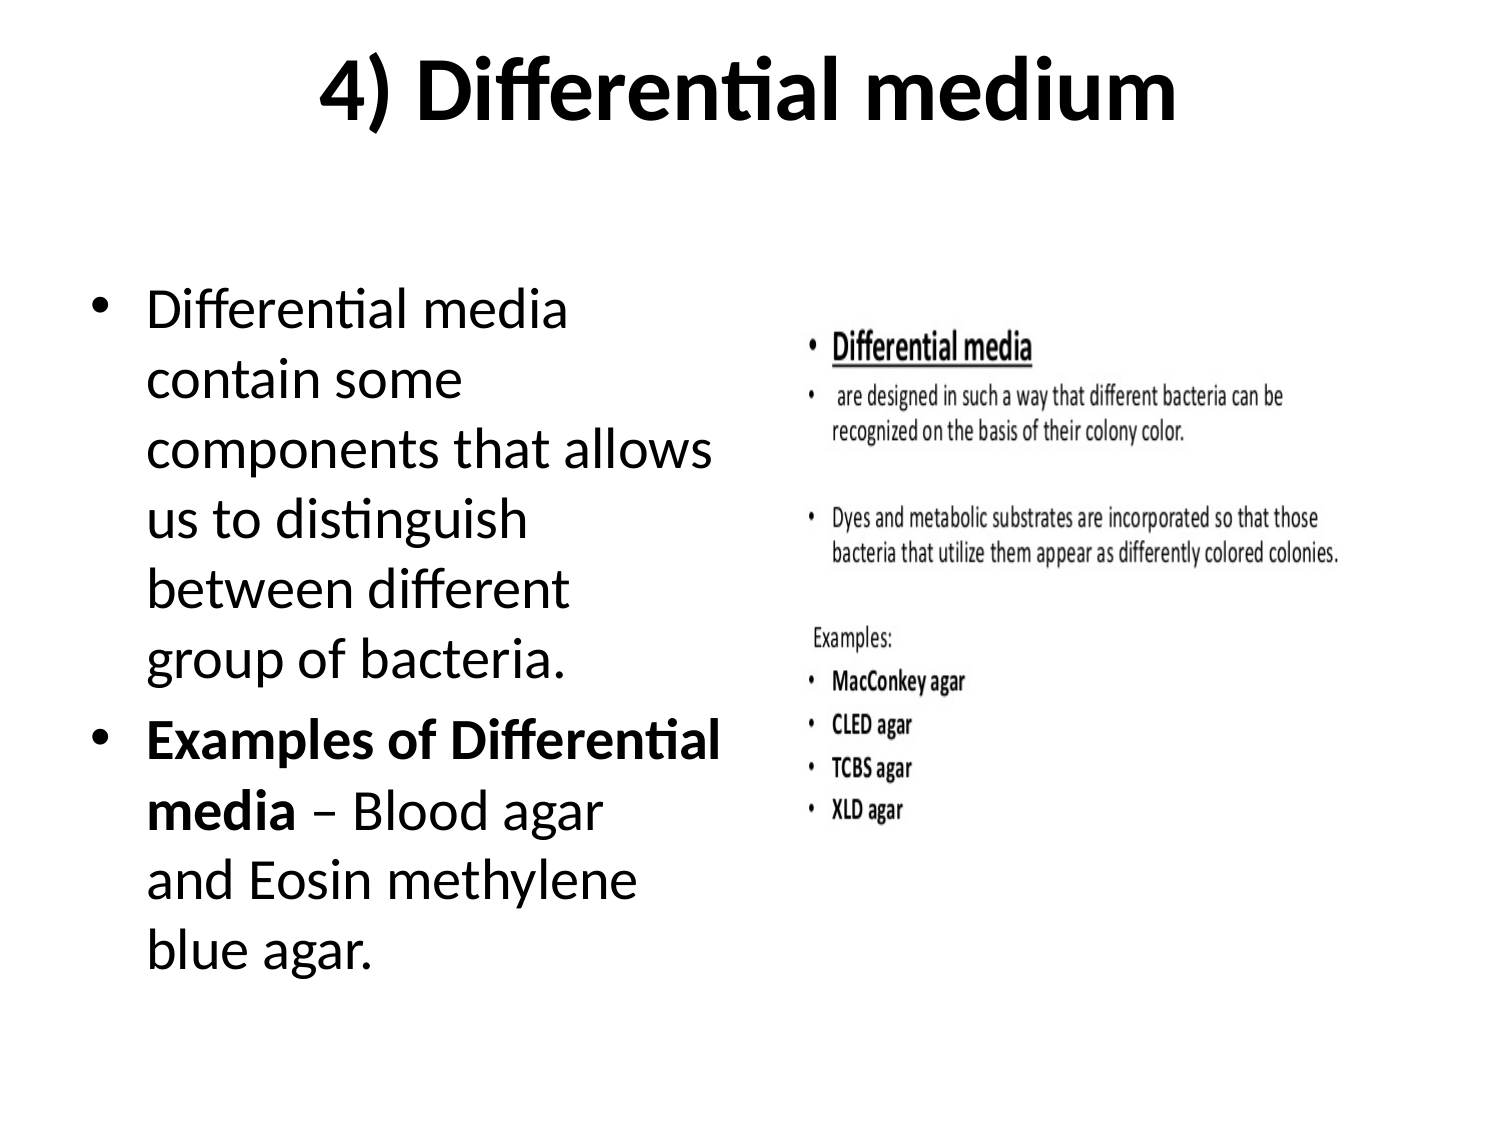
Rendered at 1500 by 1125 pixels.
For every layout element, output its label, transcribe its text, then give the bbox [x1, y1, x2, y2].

title 4) Differential medium [75, 45, 1425, 233]
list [770, 299, 1409, 850]
list Differential media contain some components that allows us to distinguish between different group of bacteria. Examples of Differential media – Blood agar and Eosin methylene blue agar. [75, 262, 738, 1005]
